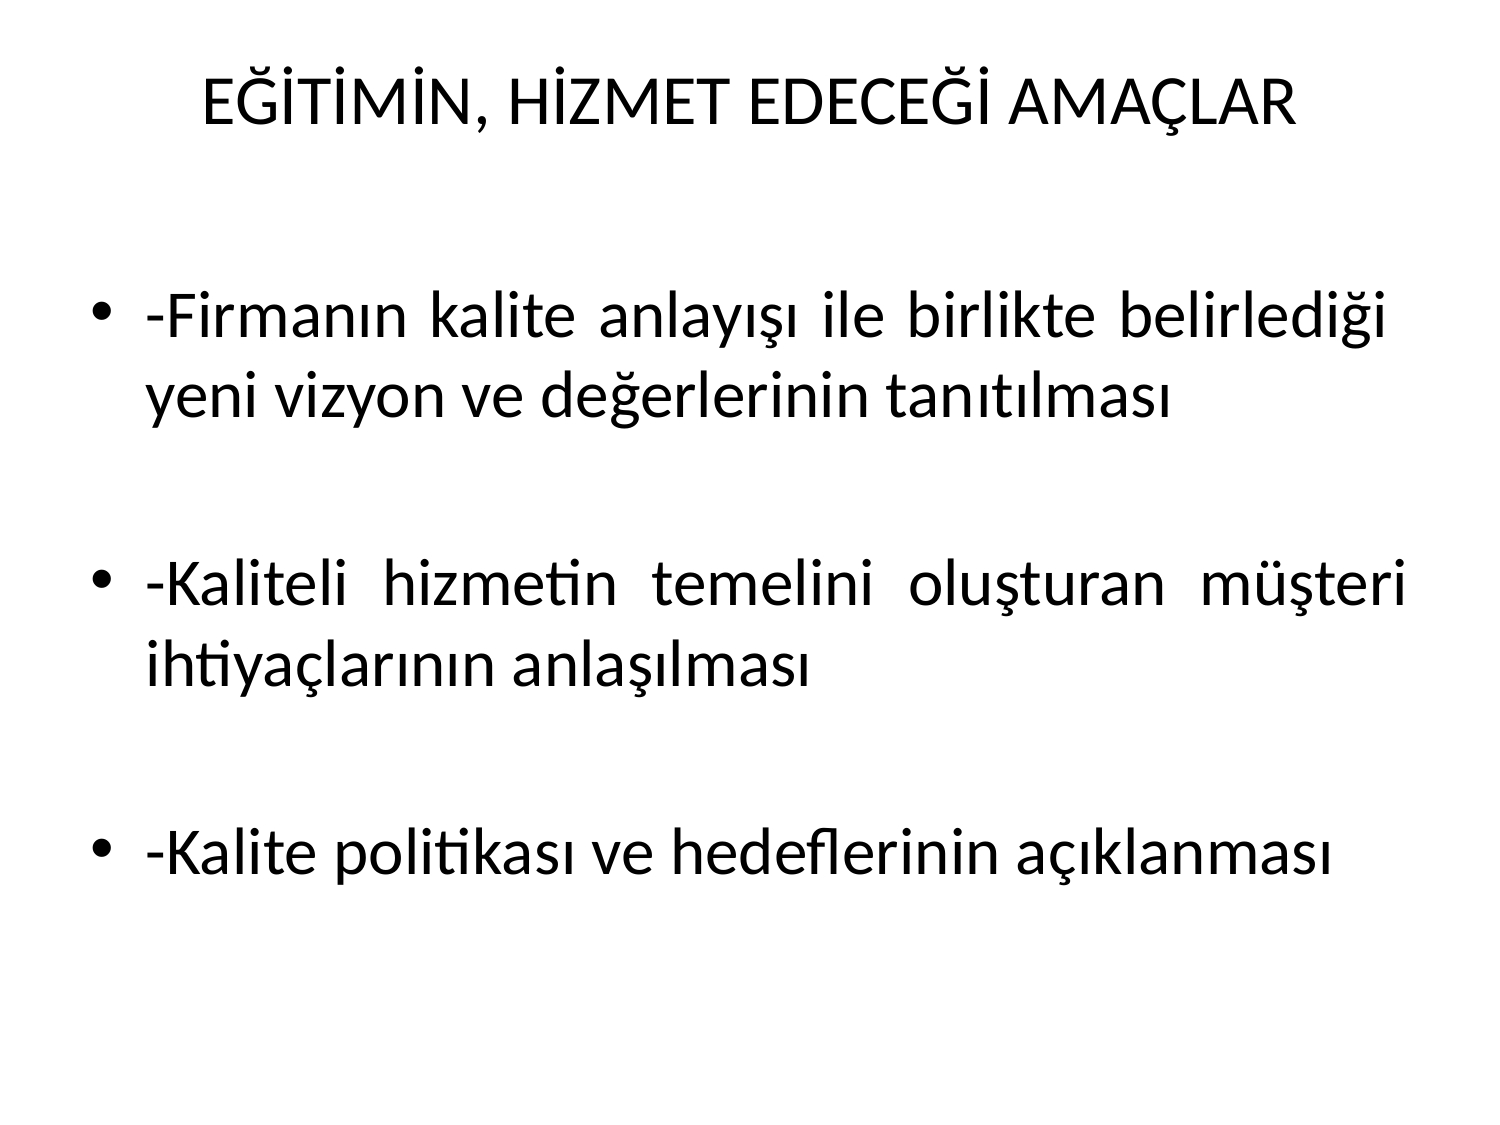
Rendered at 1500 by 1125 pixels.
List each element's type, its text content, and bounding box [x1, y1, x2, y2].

title EĞİTİMİN, HİZMET EDECEĞİ AMAÇLAR [75, 45, 1425, 233]
list -Firmanın kalite anlayışı ile birlikte belirlediği yeni vizyon ve değerlerinin tanıtılması -Kaliteli hizmetin temelini oluşturan müşteri ihtiyaçlarının anlaşılması -Kalite politikası ve hedeflerinin açıklanması [75, 262, 1425, 1005]
